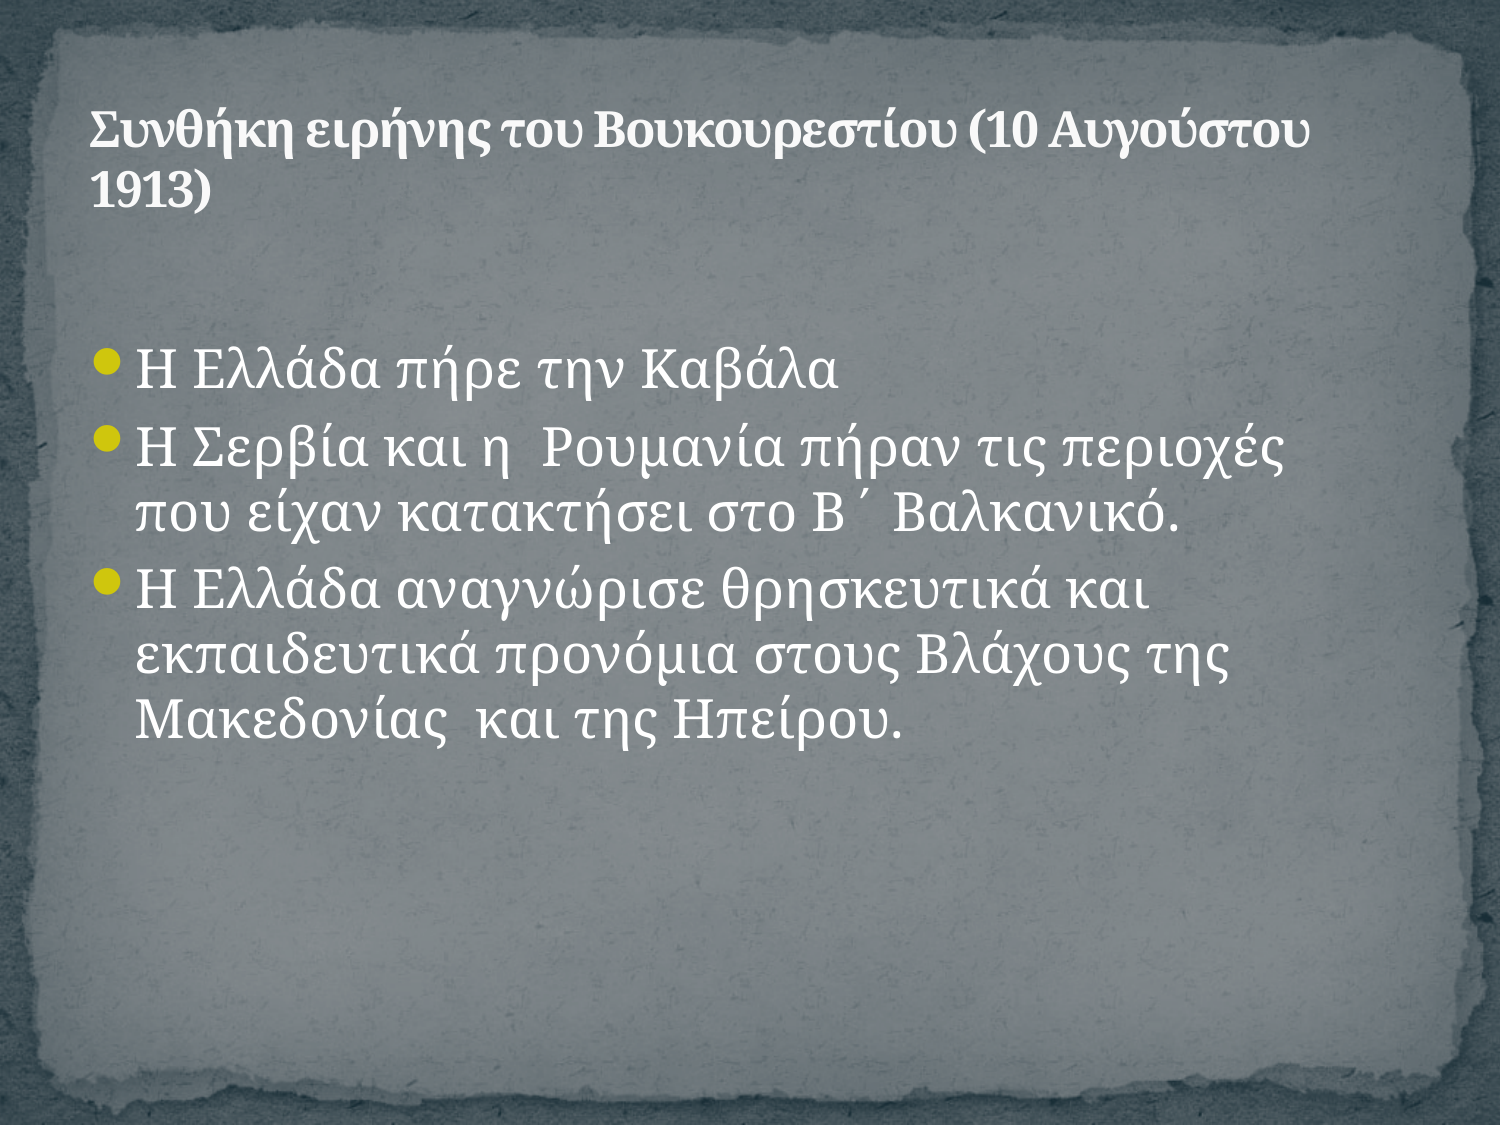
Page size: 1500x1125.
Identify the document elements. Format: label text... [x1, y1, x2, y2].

title Συνθήκη ειρήνης του Βουκουρεστίου (10 Αυγούστου 1913) [74, 24, 1425, 225]
list Η Ελλάδα πήρε την Καβάλα Η Σερβία και η Ρουμανία πήραν τις περιοχές που είχαν κατακτήσει στο Β΄ Βαλκανικό. Η Ελλάδα αναγνώρισε θρησκευτικά και εκπαιδευτικά προνόμια στους Βλάχους της Μακεδονίας και της Ηπείρου. [75, 249, 1425, 1000]
